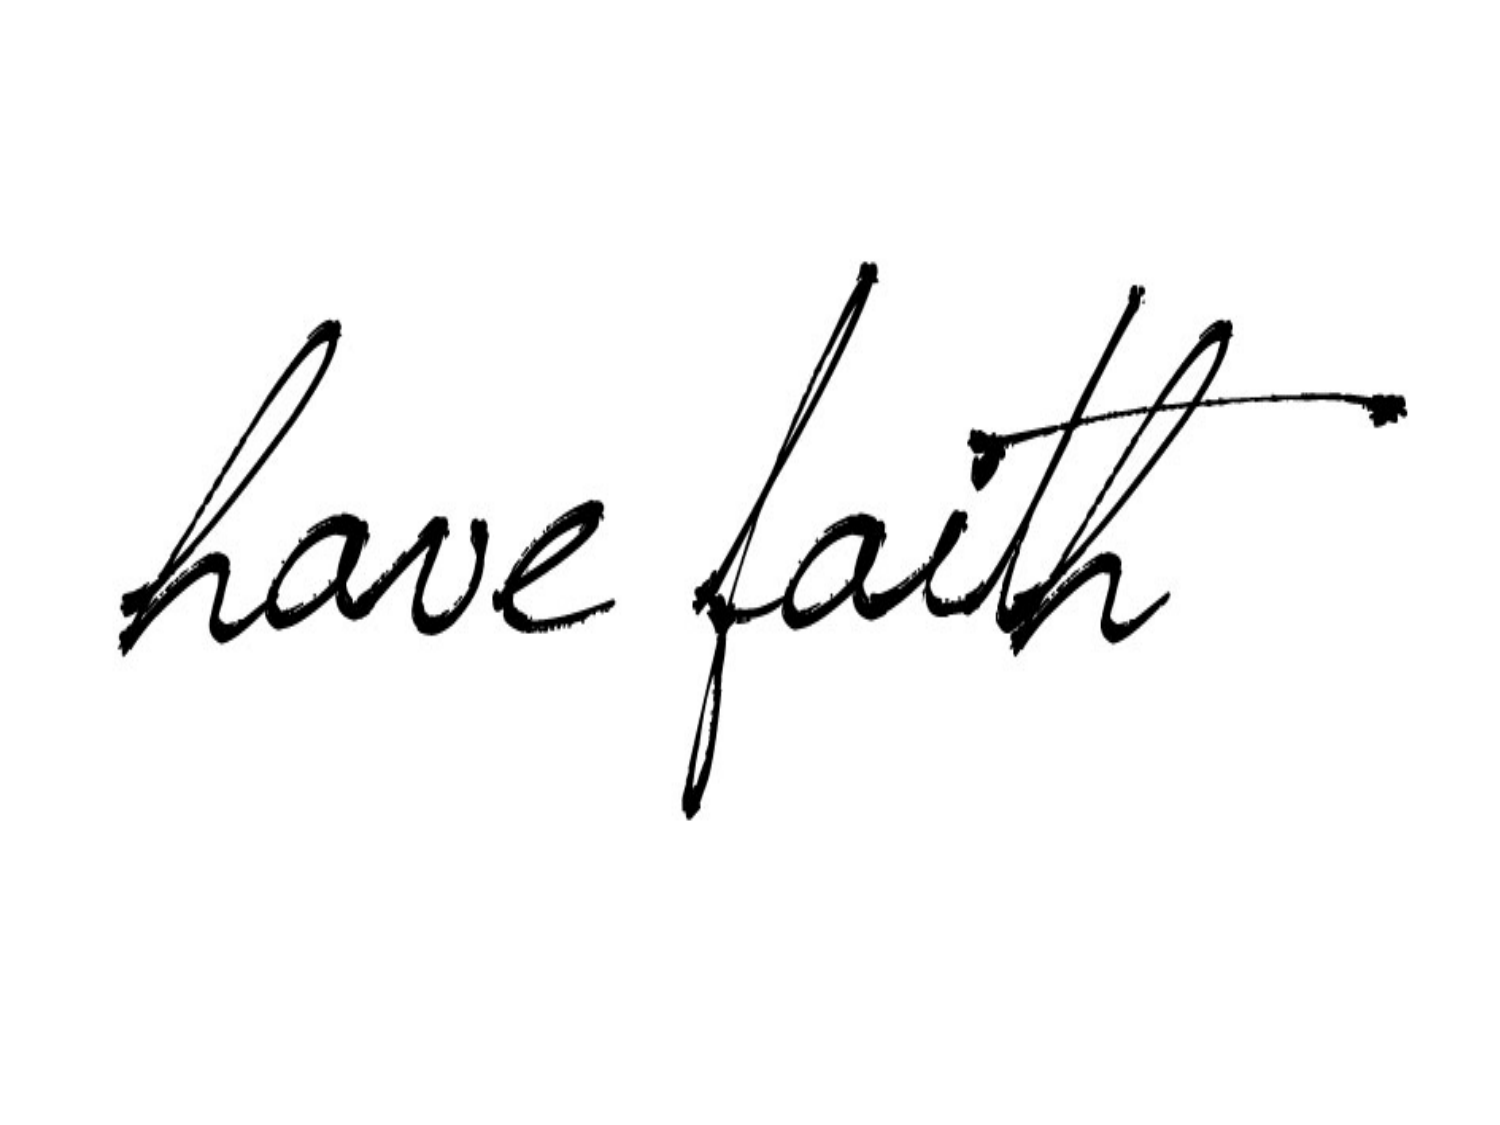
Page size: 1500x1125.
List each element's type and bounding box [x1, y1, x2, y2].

list [74, 148, 1426, 885]
